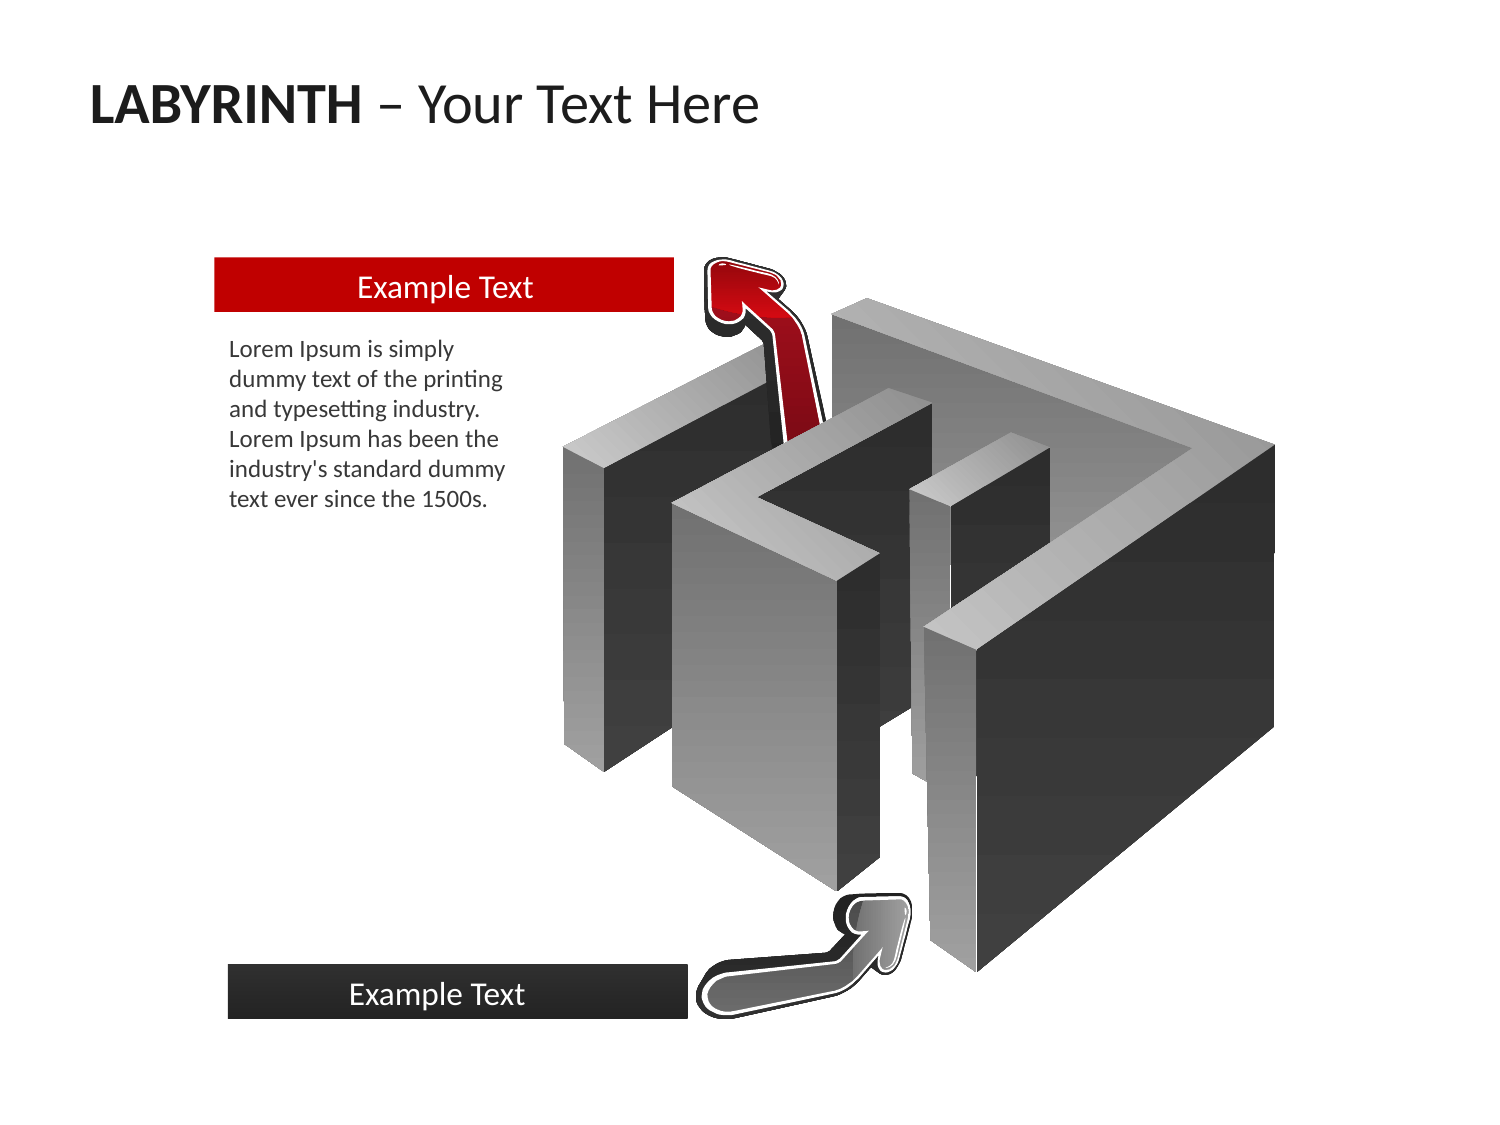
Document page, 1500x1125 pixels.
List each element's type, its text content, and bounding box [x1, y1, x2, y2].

text_box [835, 316, 1191, 539]
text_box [671, 387, 933, 892]
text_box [227, 964, 688, 1026]
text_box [703, 257, 831, 386]
text_box [212, 255, 676, 314]
text_box [976, 444, 1276, 973]
text_box [835, 298, 1274, 596]
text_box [909, 432, 1051, 796]
text_box Example Text [295, 257, 596, 313]
text_box LABYRINTH – Your Text Here [75, 50, 1000, 150]
text_box Lorem Ipsum is simply dummy text of the printing and typesetting industry. Lorem Ipsum has been the industry's standard dummy text ever since the 1500s. [214, 325, 528, 520]
text_box [929, 804, 976, 972]
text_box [740, 847, 868, 1065]
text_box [562, 343, 698, 773]
